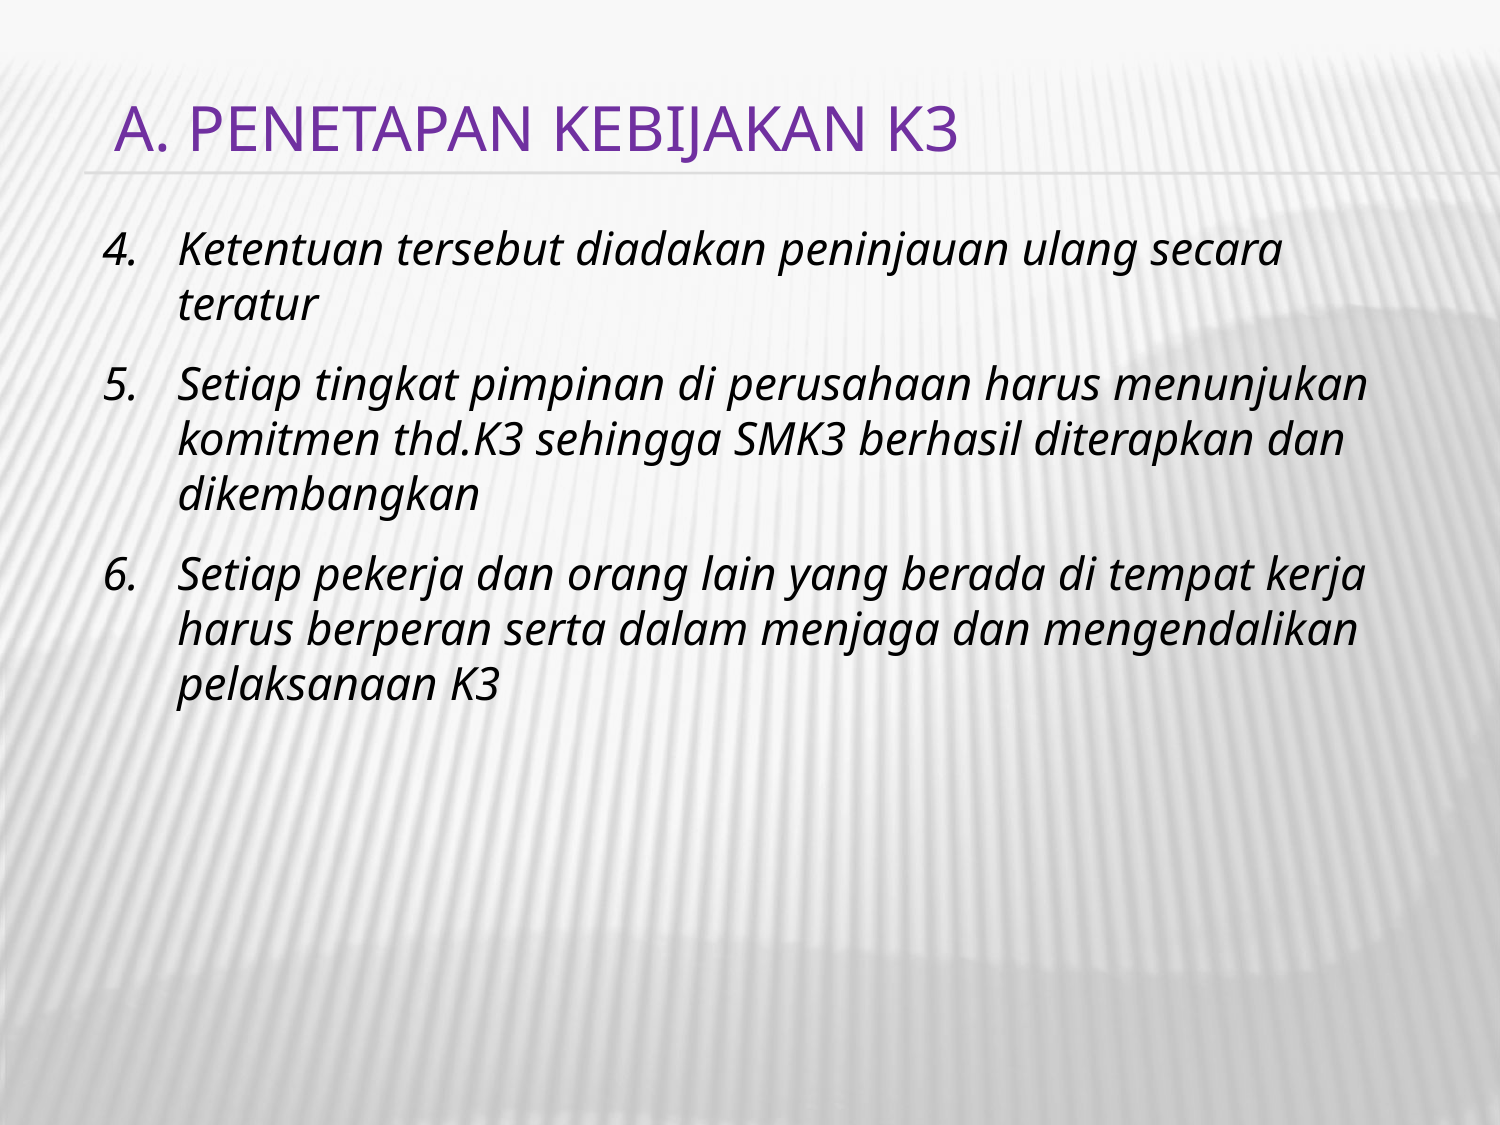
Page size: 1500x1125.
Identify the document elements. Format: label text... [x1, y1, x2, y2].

text_box A. PENETAPAN KEBIJAKAN K3 [99, 75, 1413, 178]
list Ketentuan tersebut diadakan peninjauan ulang secara teratur Setiap tingkat pimpinan di perusahaan harus menunjukan komitmen thd.K3 sehingga SMK3 berhasil diterapkan dan dikembangkan Setiap pekerja dan orang lain yang berada di tempat kerja harus berperan serta dalam menjaga dan mengendalikan pelaksanaan K3 [87, 212, 1438, 1063]
